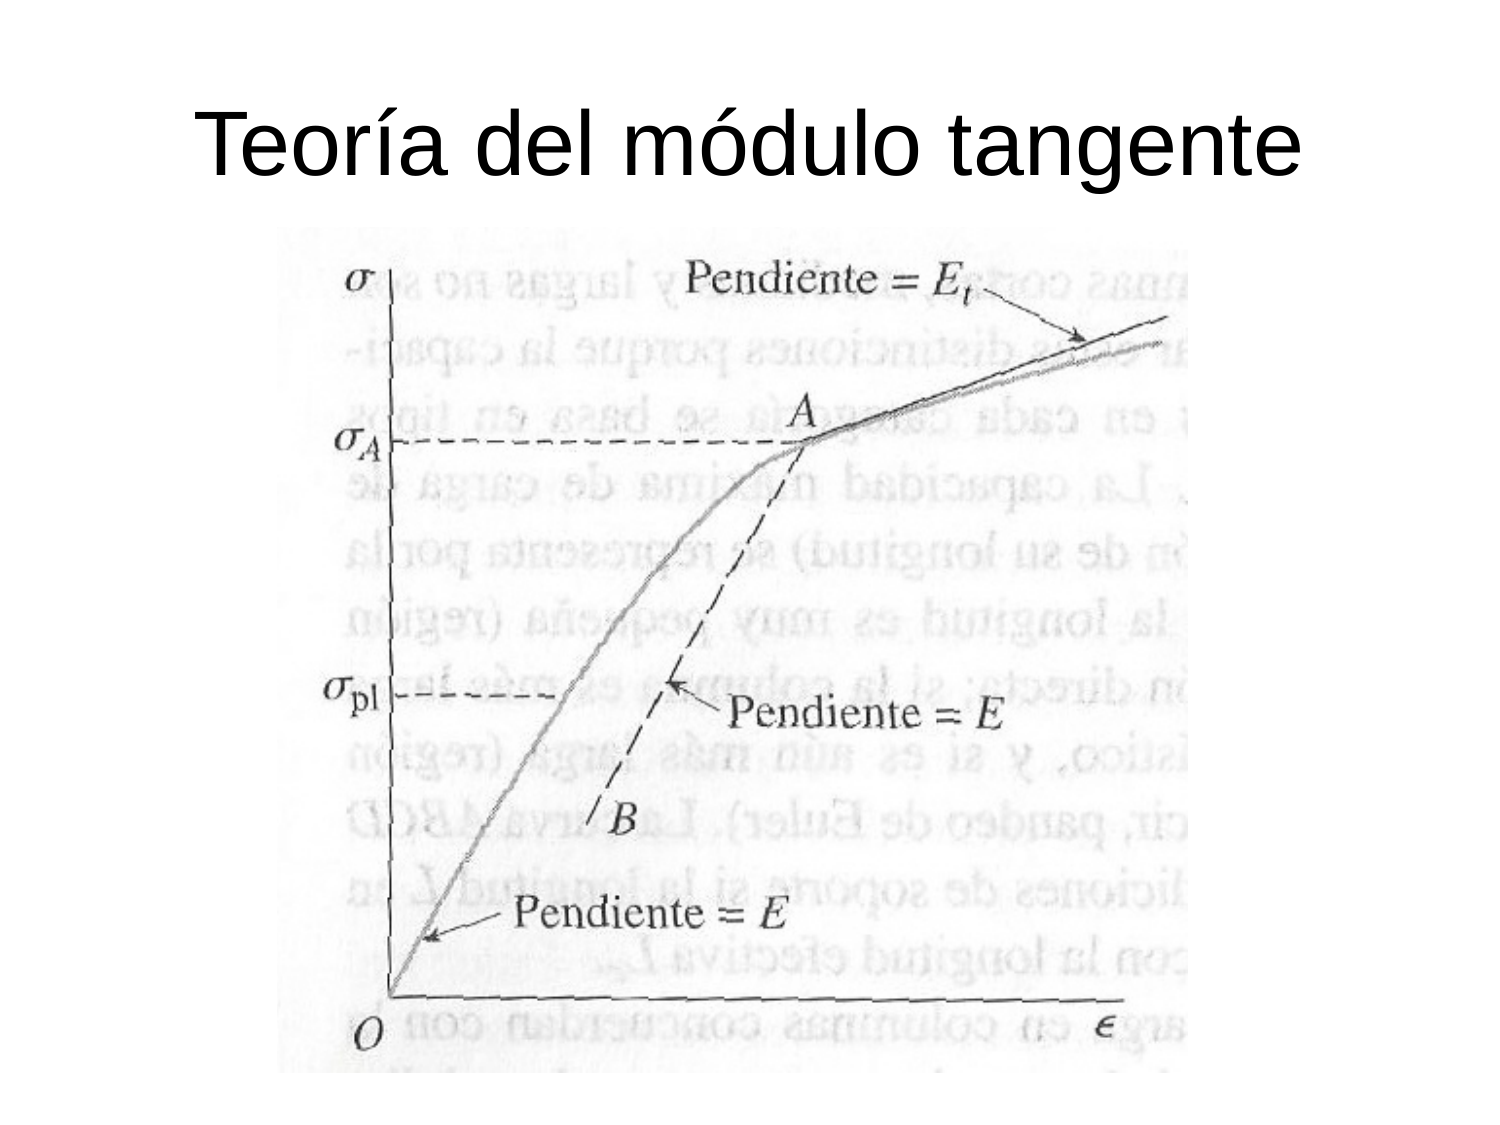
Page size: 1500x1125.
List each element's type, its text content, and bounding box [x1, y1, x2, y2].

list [277, 227, 1188, 1074]
title Teoría del módulo tangente [75, 45, 1425, 233]
